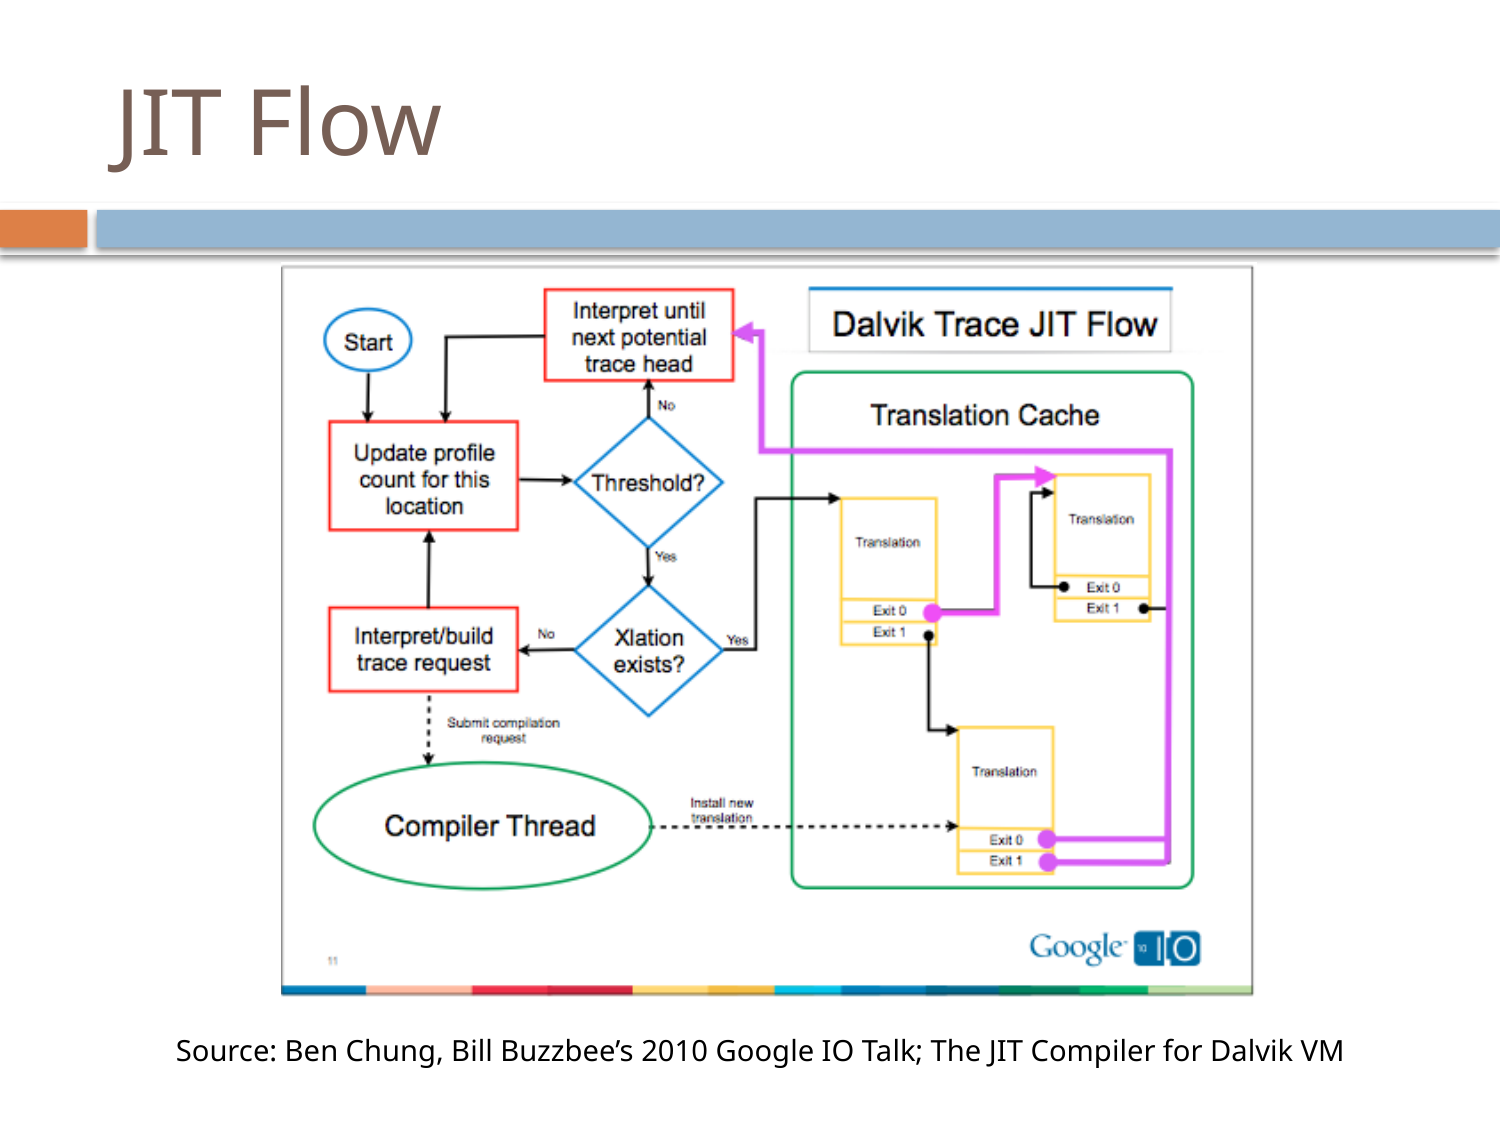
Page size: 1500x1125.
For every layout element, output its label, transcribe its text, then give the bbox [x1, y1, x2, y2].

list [100, 262, 1439, 1001]
text_box Source: Ben Chung, Bill Buzzbee’s 2010 Google IO Talk; The JIT Compiler for Dalvik VM [161, 1024, 1361, 1075]
title JIT Flow [100, 37, 1439, 201]
